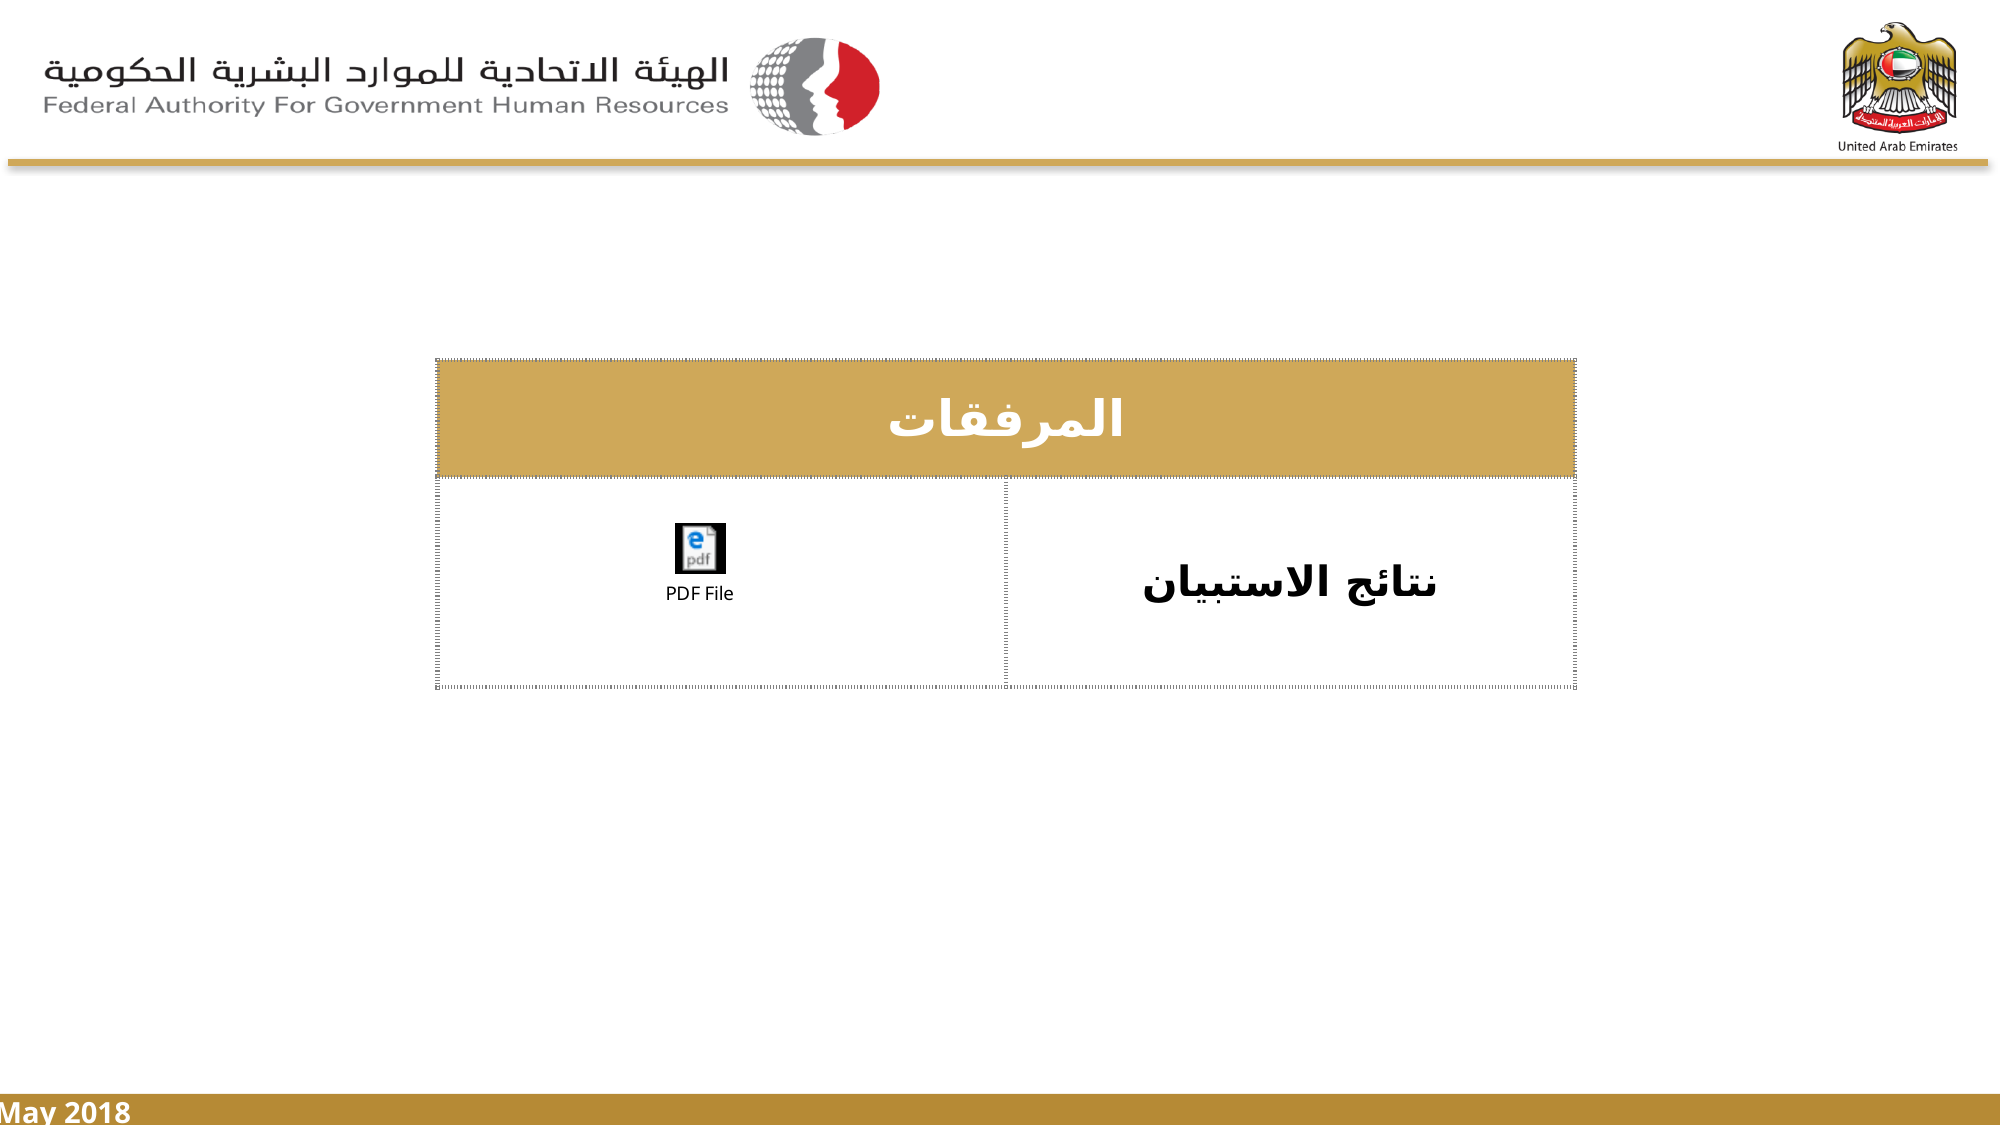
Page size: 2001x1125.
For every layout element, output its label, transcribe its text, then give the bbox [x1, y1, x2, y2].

table_cell [437, 477, 1006, 687]
table_cell نتائج الاستبيان [1006, 477, 1575, 687]
picture [1822, 12, 1967, 159]
picture [33, 33, 900, 138]
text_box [624, 523, 776, 651]
table_header المرفقات [437, 360, 1575, 477]
